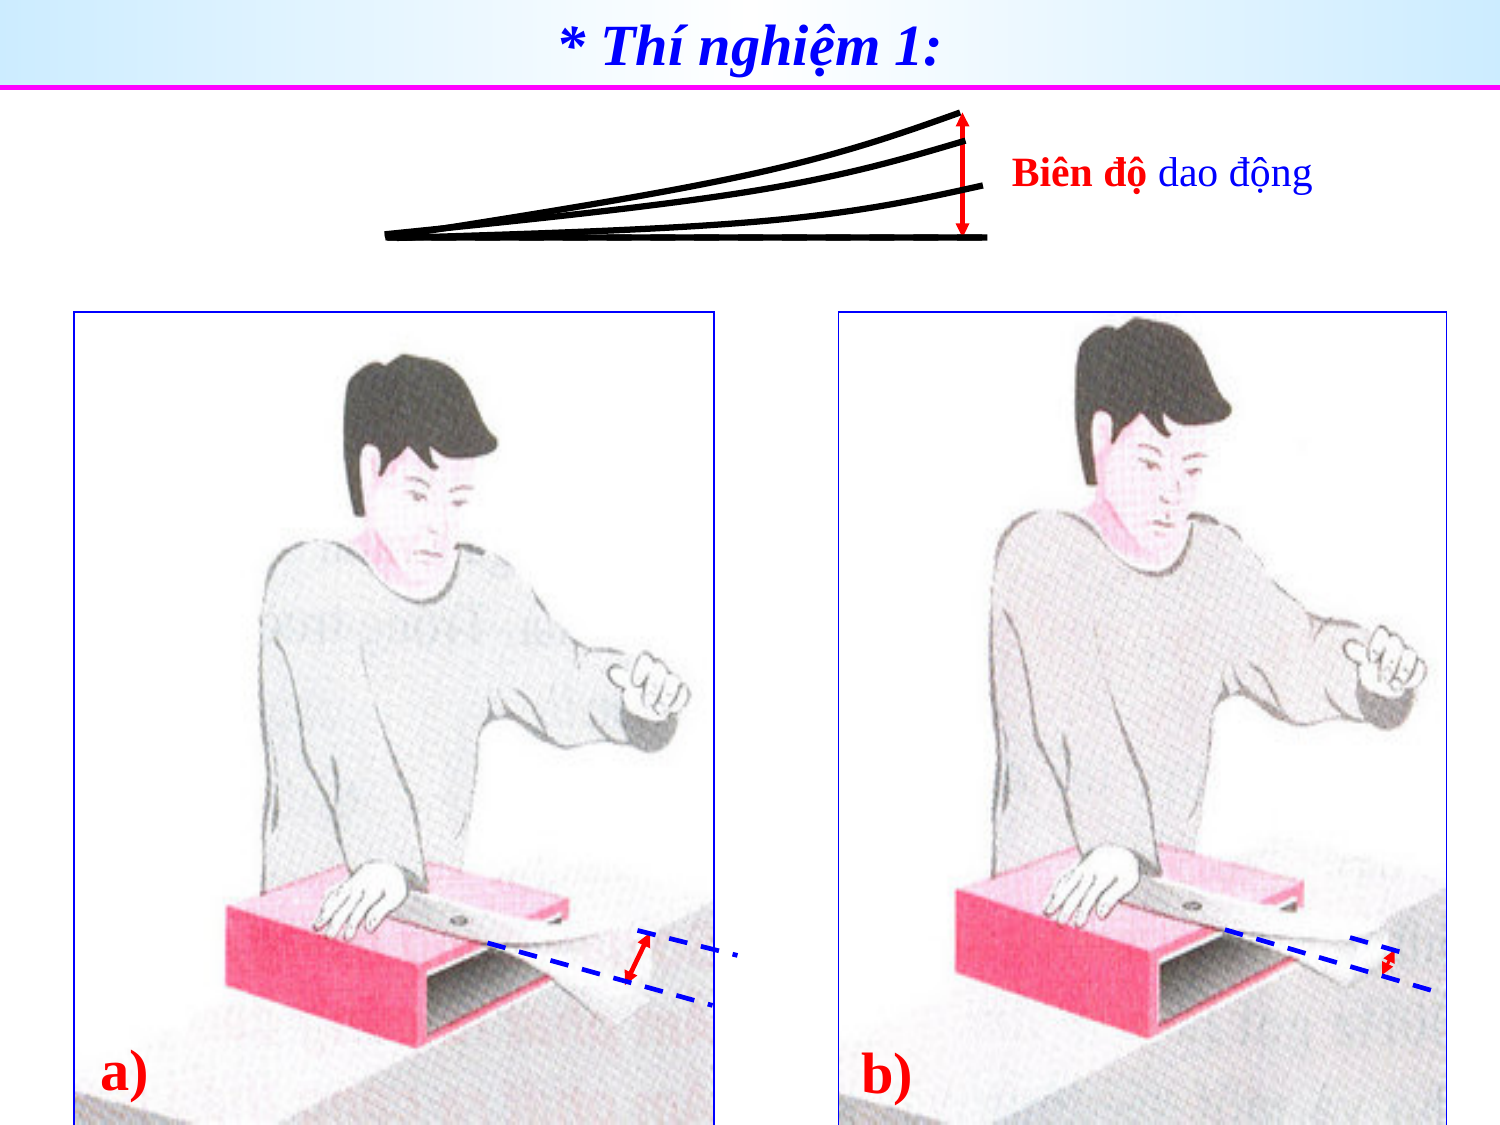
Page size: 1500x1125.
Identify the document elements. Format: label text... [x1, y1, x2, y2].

text_box [384, 140, 966, 235]
text_box Biên độ dao động [962, 137, 1363, 203]
text_box [956, 112, 969, 137]
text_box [0, 0, 1500, 88]
picture [74, 312, 714, 1125]
text_box [956, 203, 969, 237]
picture [839, 312, 1446, 1125]
text_box [456, 112, 961, 222]
text_box [396, 185, 983, 238]
